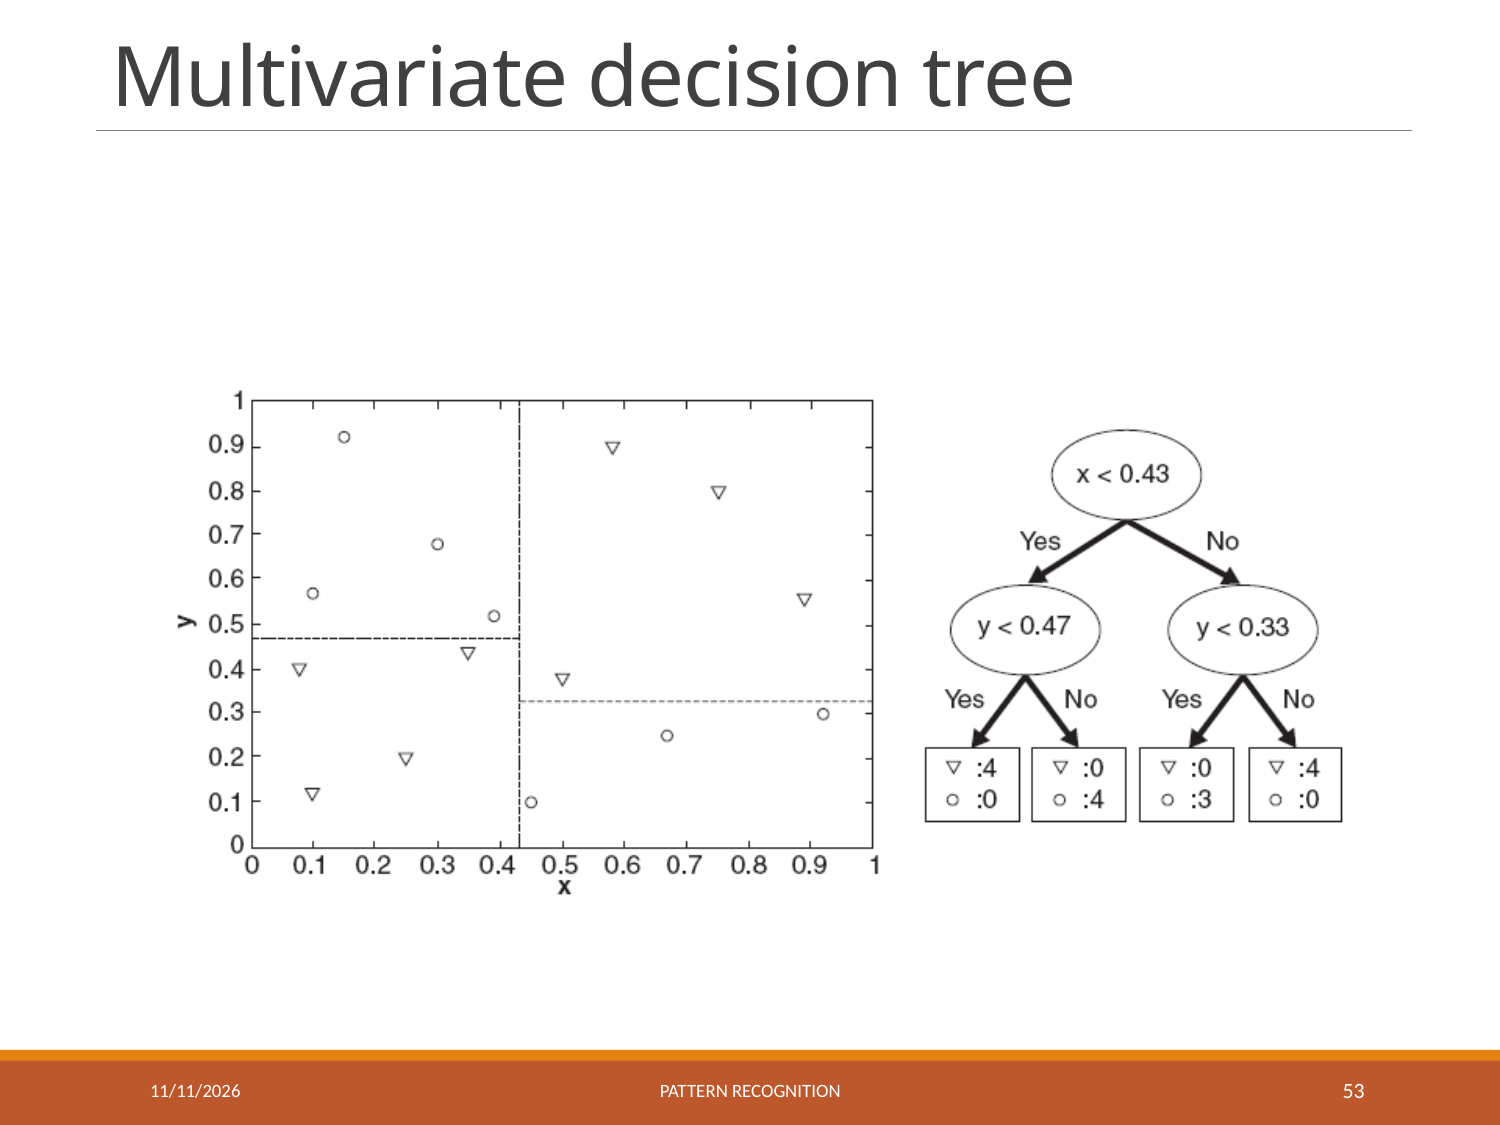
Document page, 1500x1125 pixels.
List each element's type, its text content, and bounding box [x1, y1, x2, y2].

picture [149, 360, 1367, 918]
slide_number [135, 1059, 440, 1120]
footer Pattern recognition [453, 1059, 1047, 1120]
slide_number 53 [1218, 1059, 1380, 1120]
title Multivariate decision tree [96, 19, 1413, 131]
